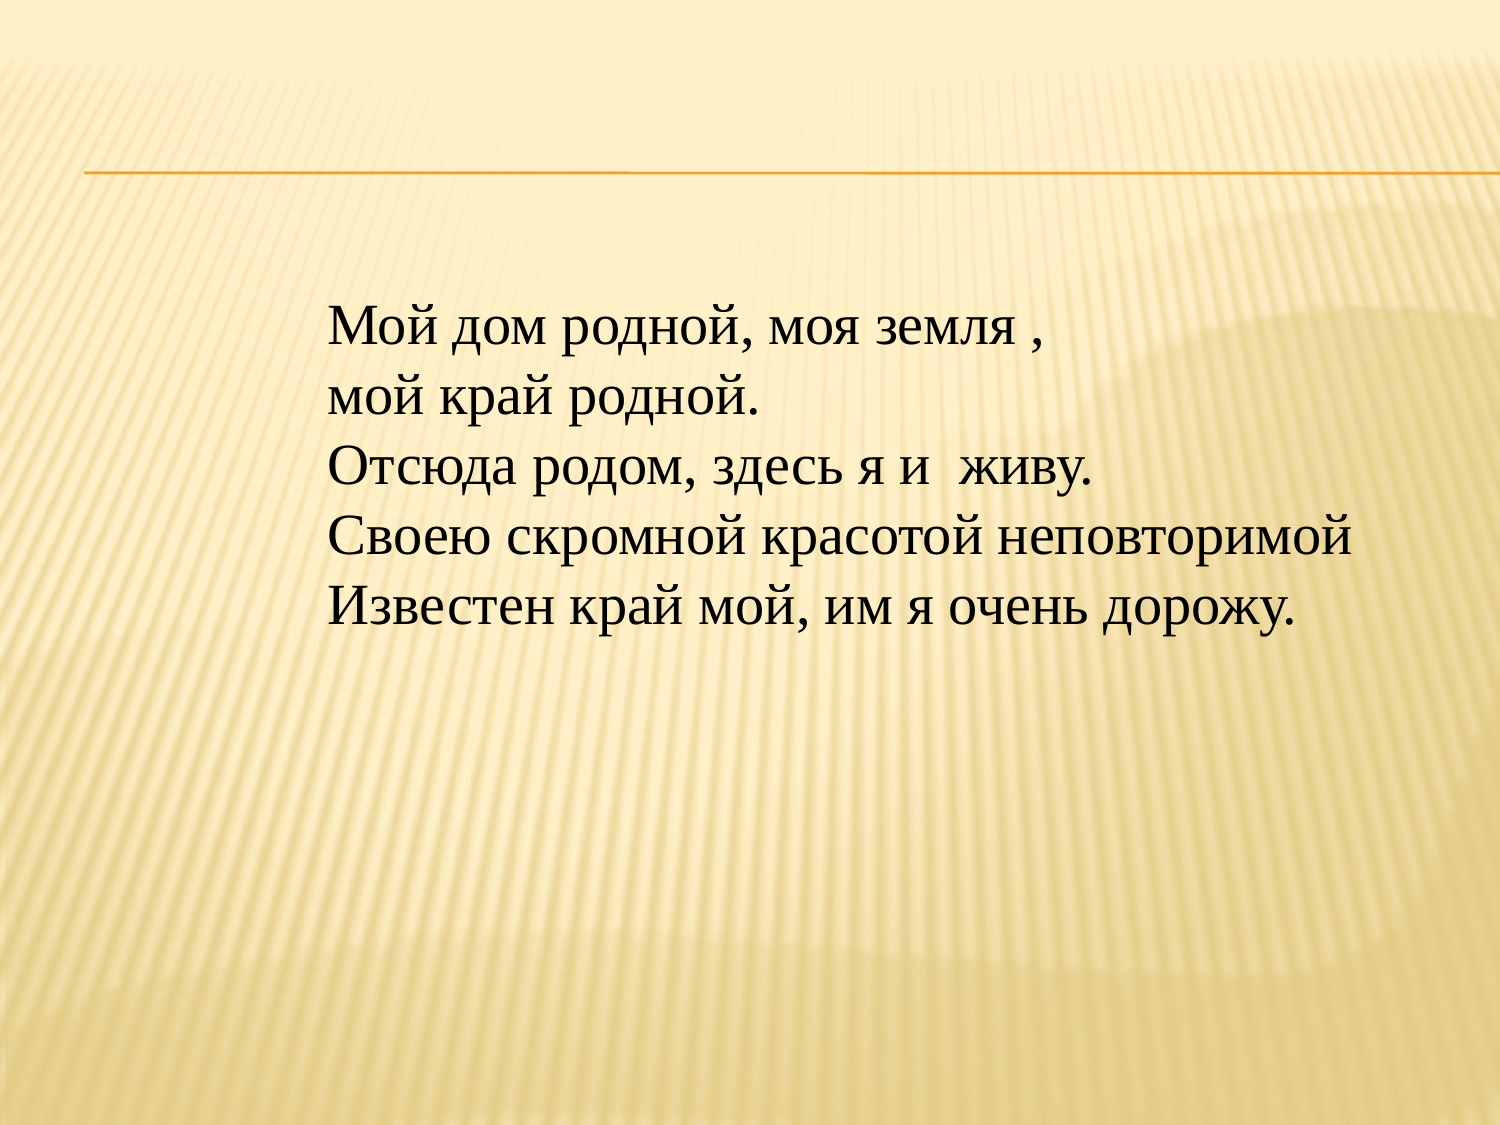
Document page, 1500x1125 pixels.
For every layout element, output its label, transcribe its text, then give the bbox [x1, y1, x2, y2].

text_box Мой дом родной, моя земля , мой край родной. Отсюда родом, здесь я и живу. Своею скромной красотой неповторимой Известен край мой, им я очень дорожу. [312, 278, 1400, 644]
